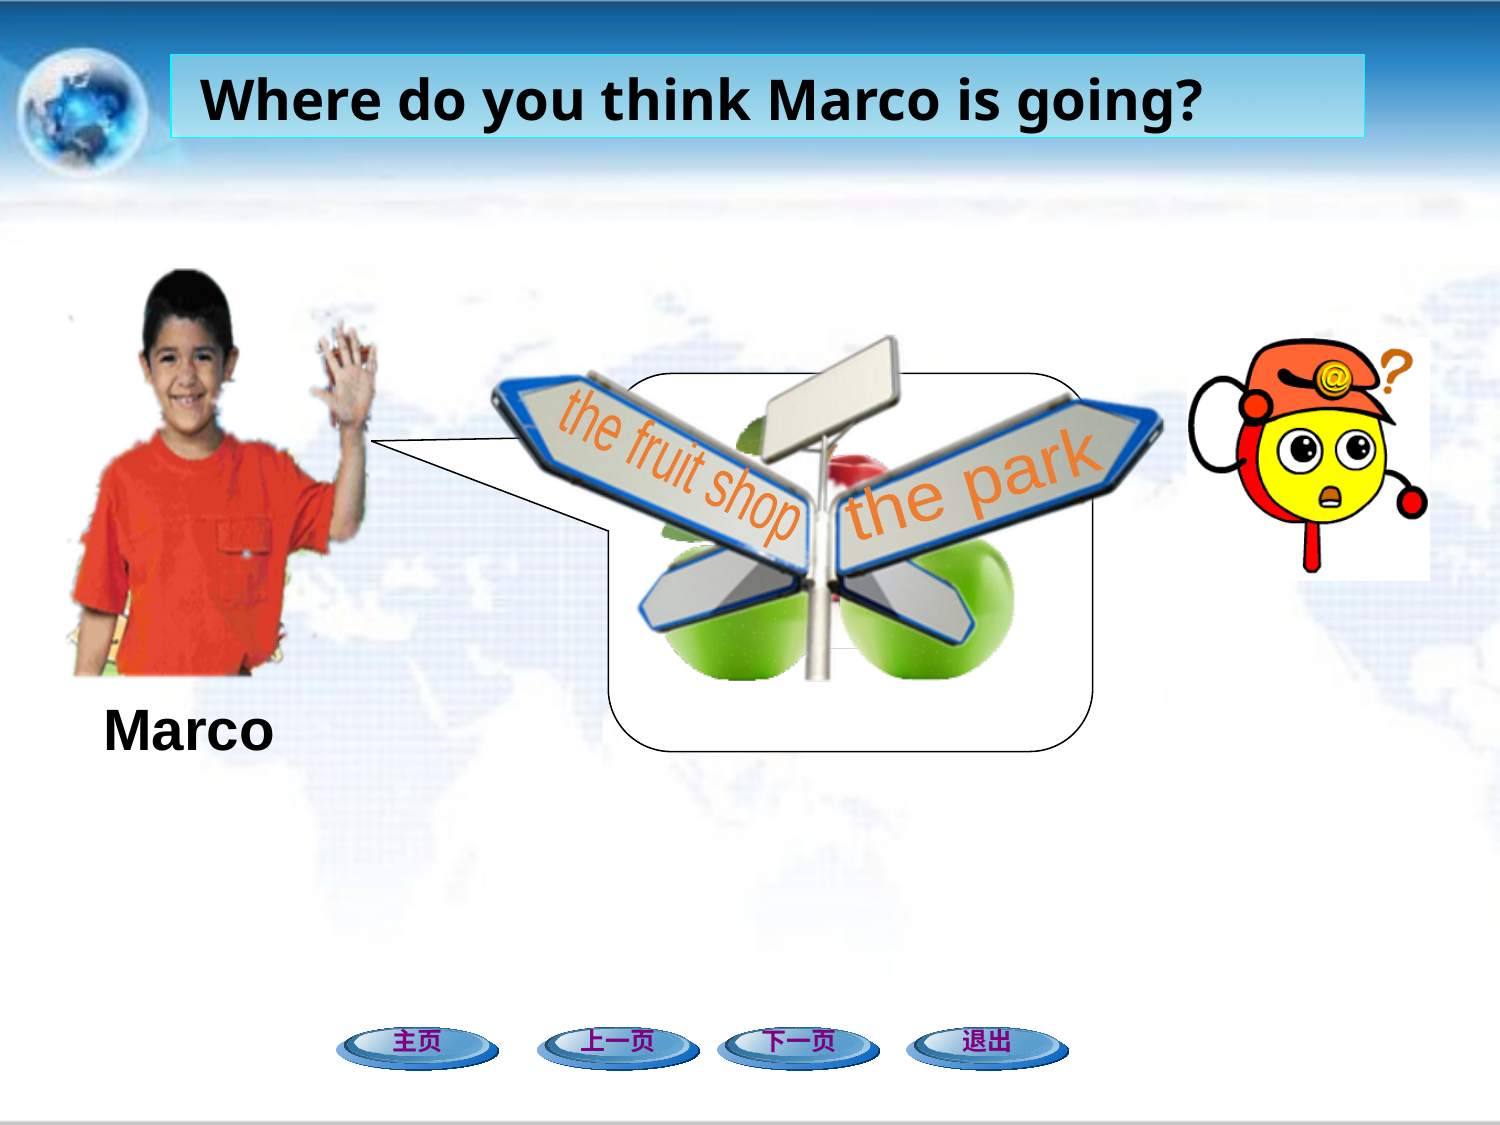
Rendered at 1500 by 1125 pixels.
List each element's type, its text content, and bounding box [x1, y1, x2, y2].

text_box Marco [0, 680, 379, 774]
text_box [478, 319, 1188, 693]
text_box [170, 54, 1365, 141]
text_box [608, 693, 1093, 752]
picture [0, 0, 1500, 1125]
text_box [336, 1017, 499, 1071]
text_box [537, 1017, 700, 1071]
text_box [906, 1017, 1069, 1071]
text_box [717, 1017, 880, 1071]
